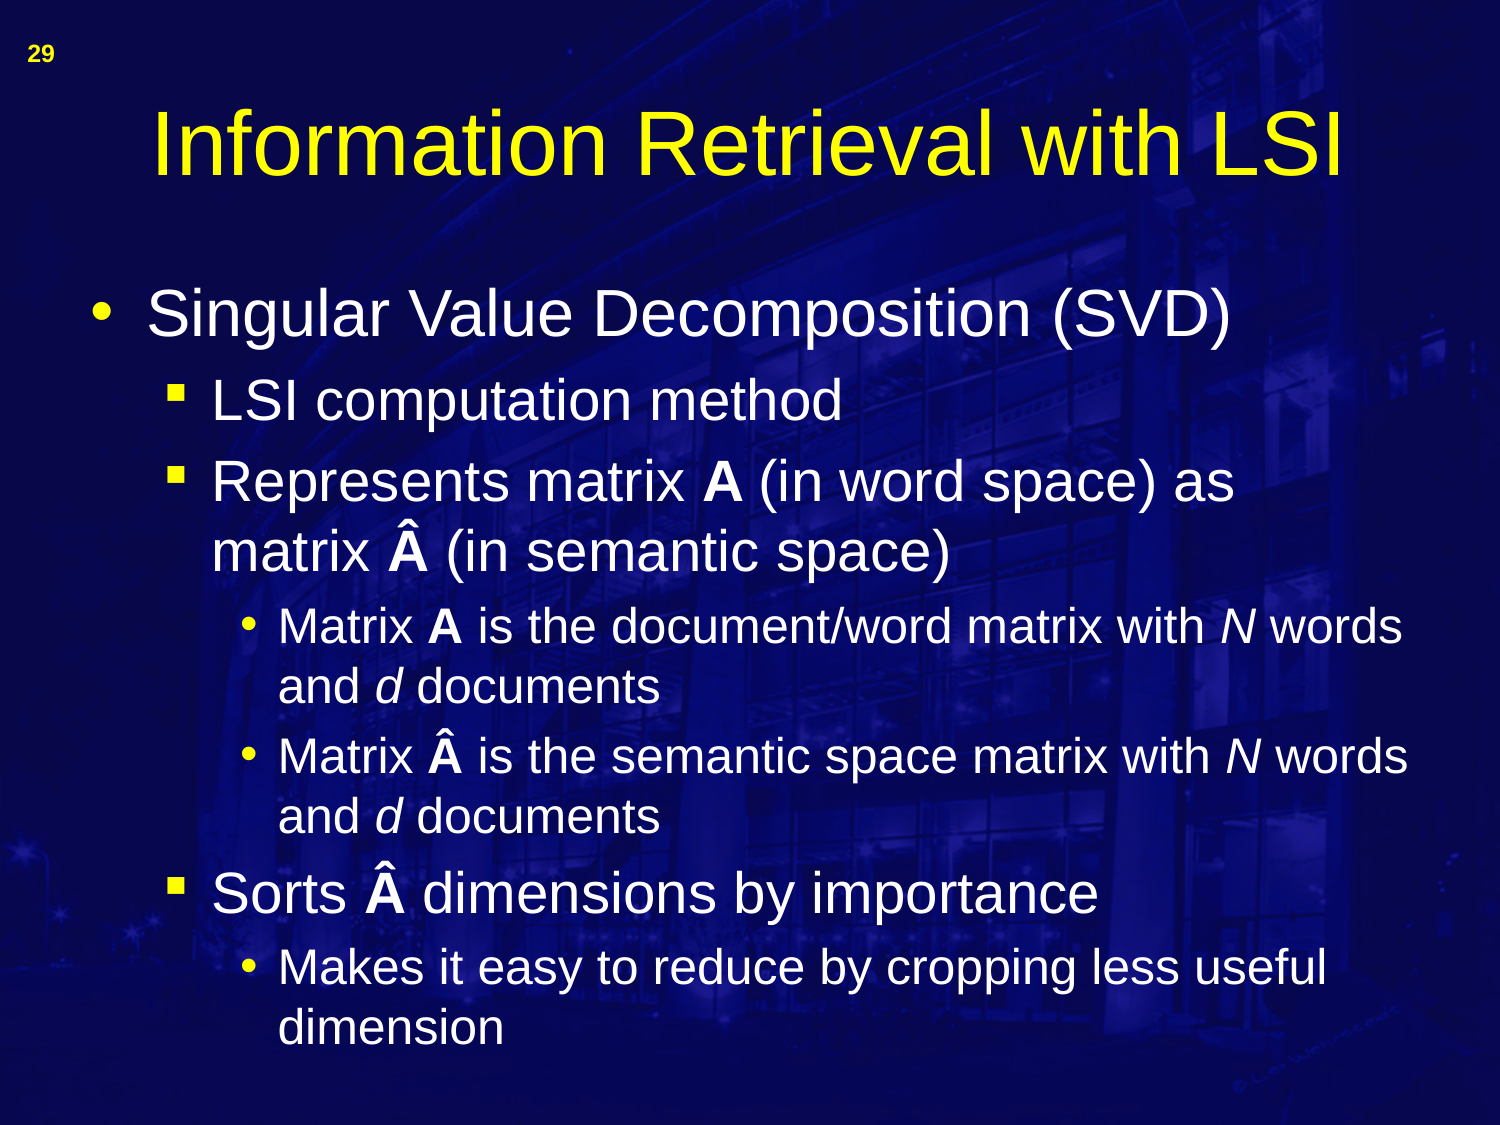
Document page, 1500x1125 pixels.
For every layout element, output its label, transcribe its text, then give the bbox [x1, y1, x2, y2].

list Singular Value Decomposition (SVD) LSI computation method Represents matrix A (in word space) as matrix Â (in semantic space) Matrix A is the document/word matrix with N words and d documents Matrix Â is the semantic space matrix with N words and d documents Sorts Â dimensions by importance Makes it easy to reduce by cropping less useful dimension [74, 262, 1426, 1107]
slide_number 29 [0, 0, 71, 76]
title Information Retrieval with LSI [74, 44, 1426, 233]
picture [0, 0, 1500, 1125]
